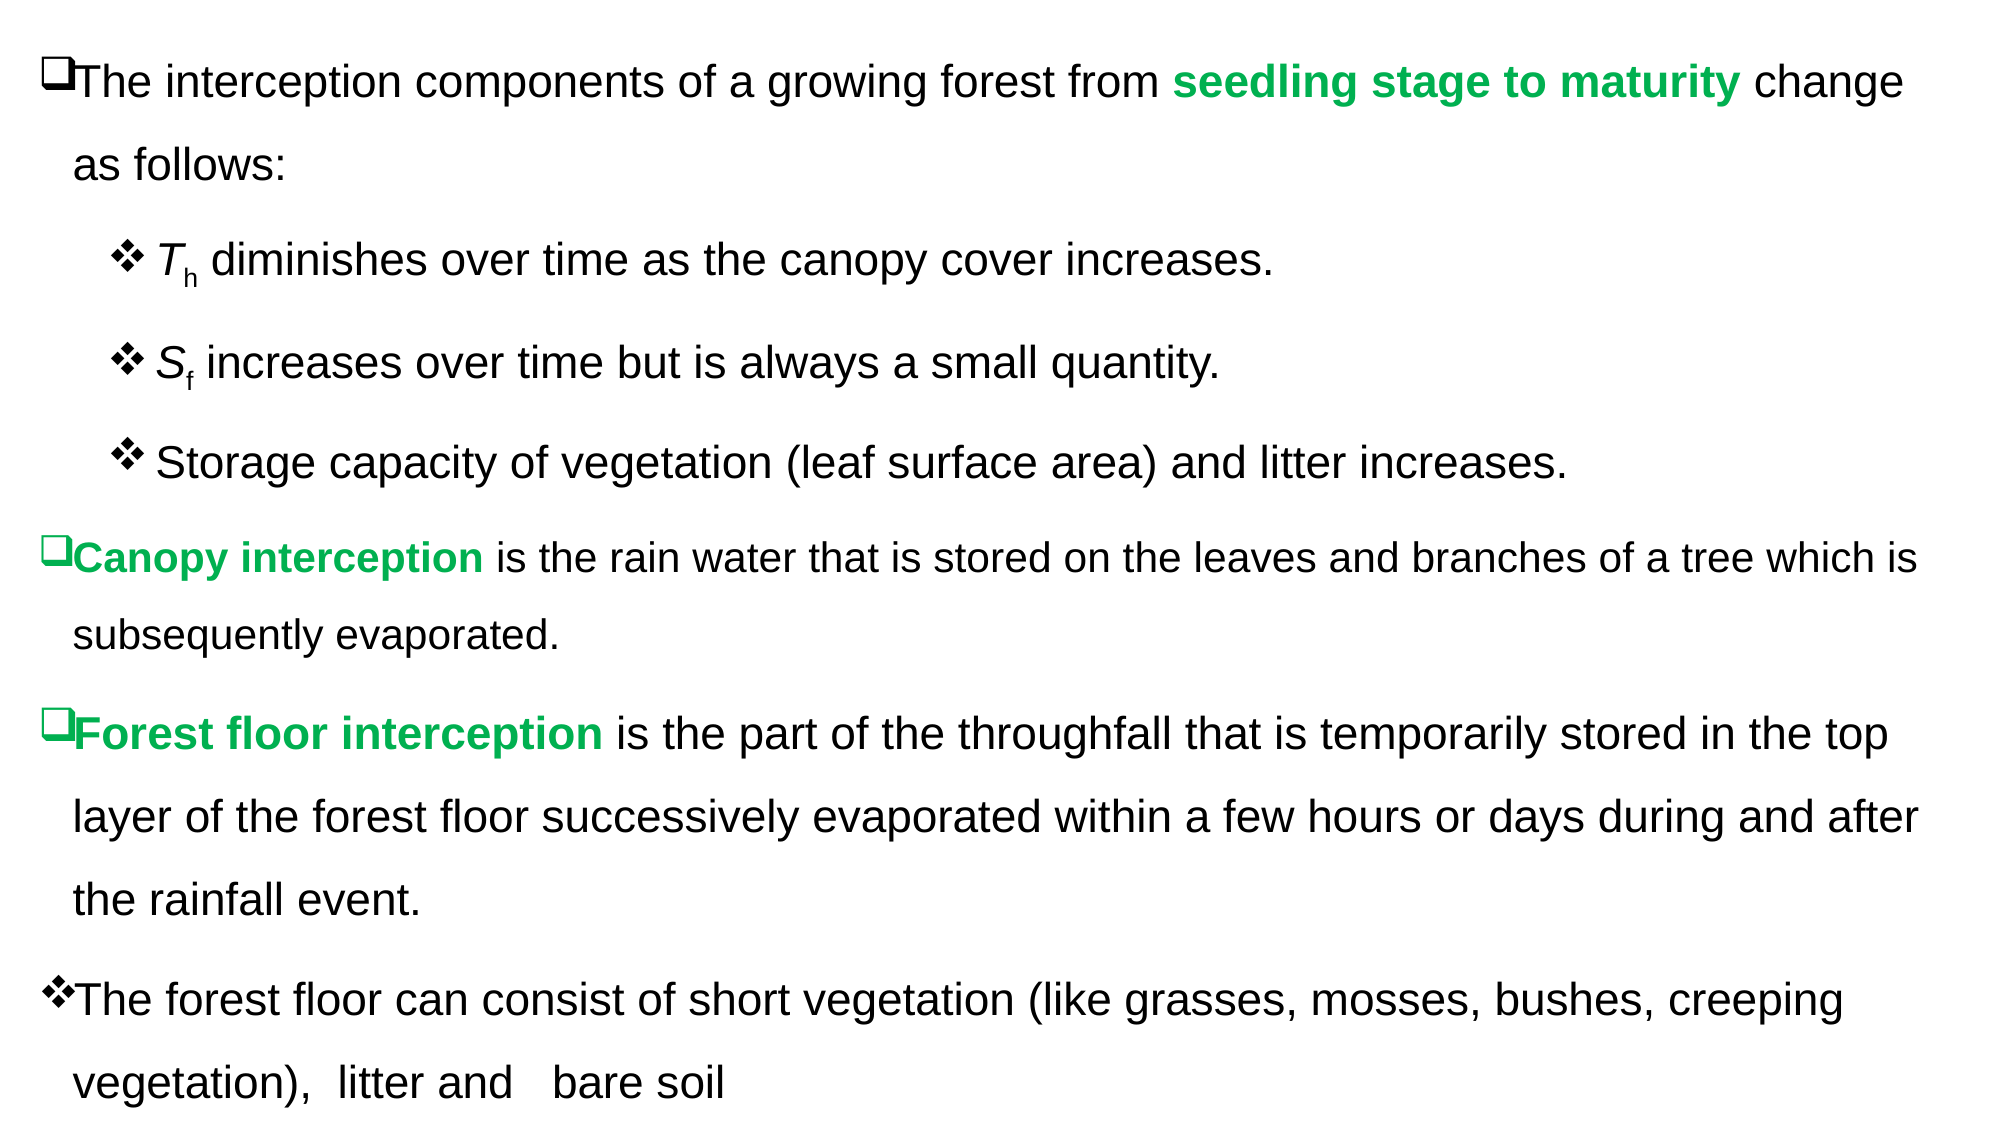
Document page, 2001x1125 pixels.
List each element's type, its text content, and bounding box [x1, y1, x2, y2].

list The interception components of a growing forest from seedling stage to maturity change as follows: Th diminishes over time as the canopy cover increases. Sf increases over time but is always a small quantity. Storage capacity of vegetation (leaf surface area) and litter increases. Canopy interception is the rain water that is stored on the leaves and branches of a tree which is subsequently evaporated. Forest floor interception is the part of the throughfall that is temporarily stored in the top layer of the forest floor successively evaporated within a few hours or days during and after the rainfall event. The forest floor can consist of short vegetation (like grasses, mosses, bushes, creeping vegetation), litter and bare soil [23, 16, 1967, 1125]
